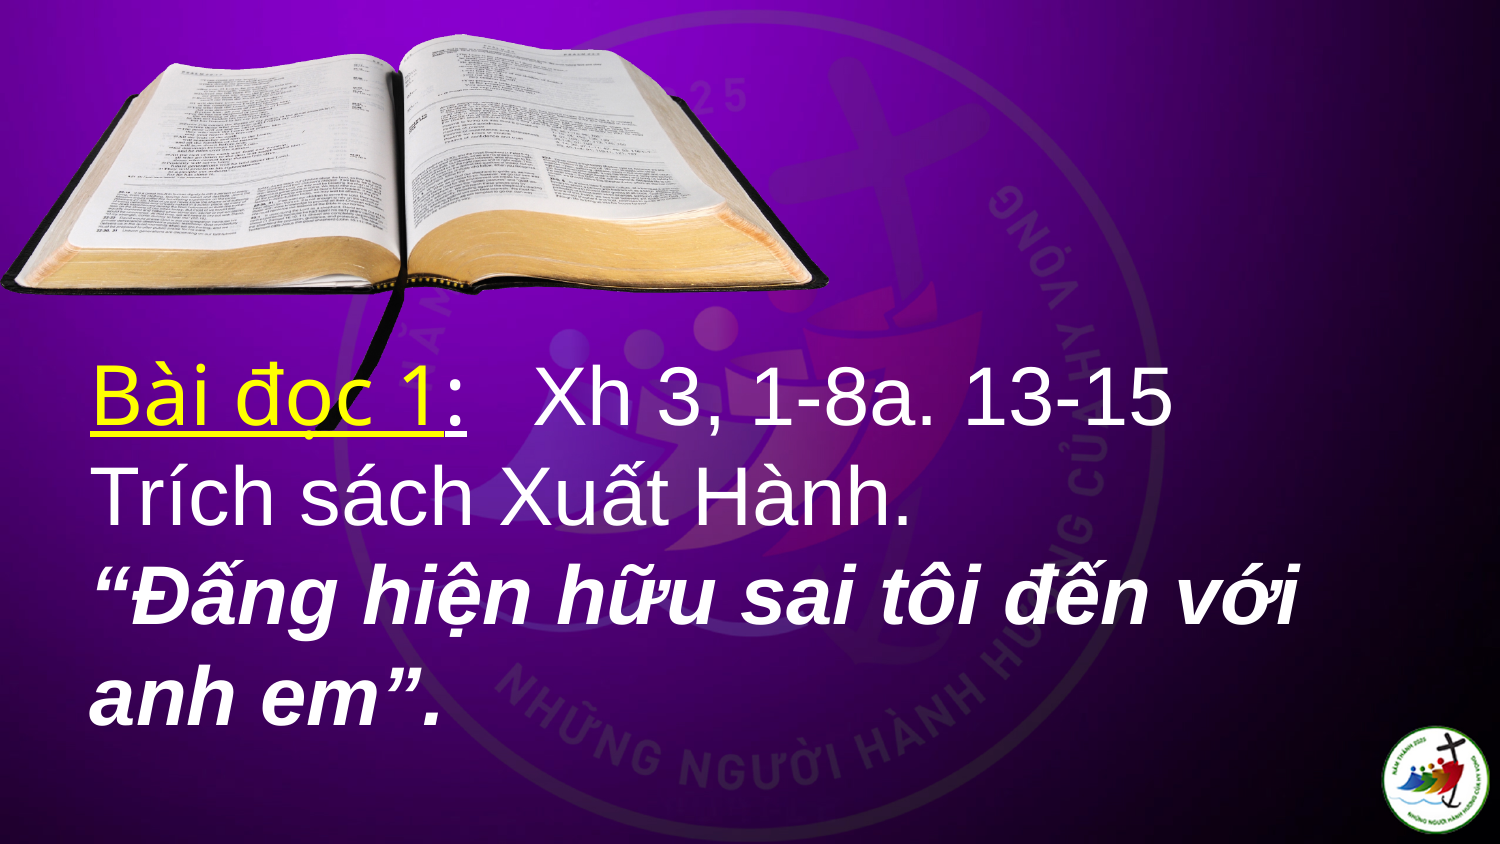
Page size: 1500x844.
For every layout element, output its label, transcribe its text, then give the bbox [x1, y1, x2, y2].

picture [0, 0, 1500, 844]
text_box Bài đọc 1: Xh 3, 1-8a. 13-15 Trích sách Xuất Hành. “Ðấng hiện hữu sai tôi đến với anh em”. [75, 334, 1450, 749]
